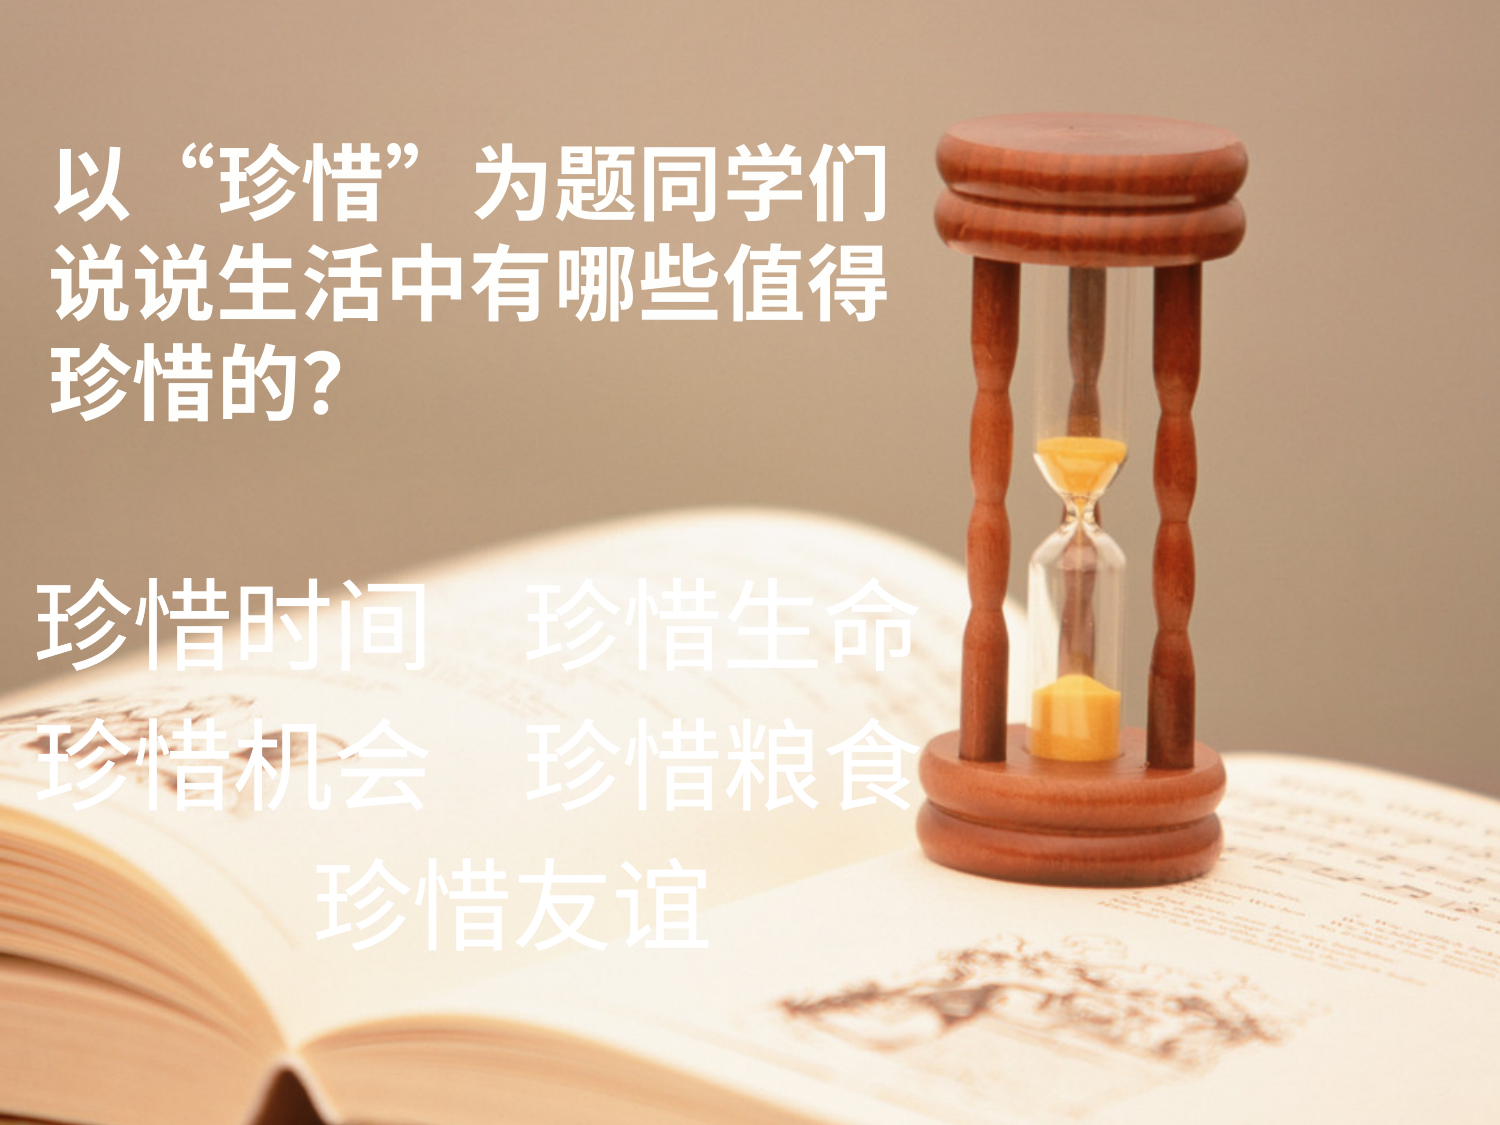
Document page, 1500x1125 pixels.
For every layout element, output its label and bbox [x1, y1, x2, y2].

text_box [1177, 873, 1434, 1023]
picture [0, 0, 1500, 1125]
